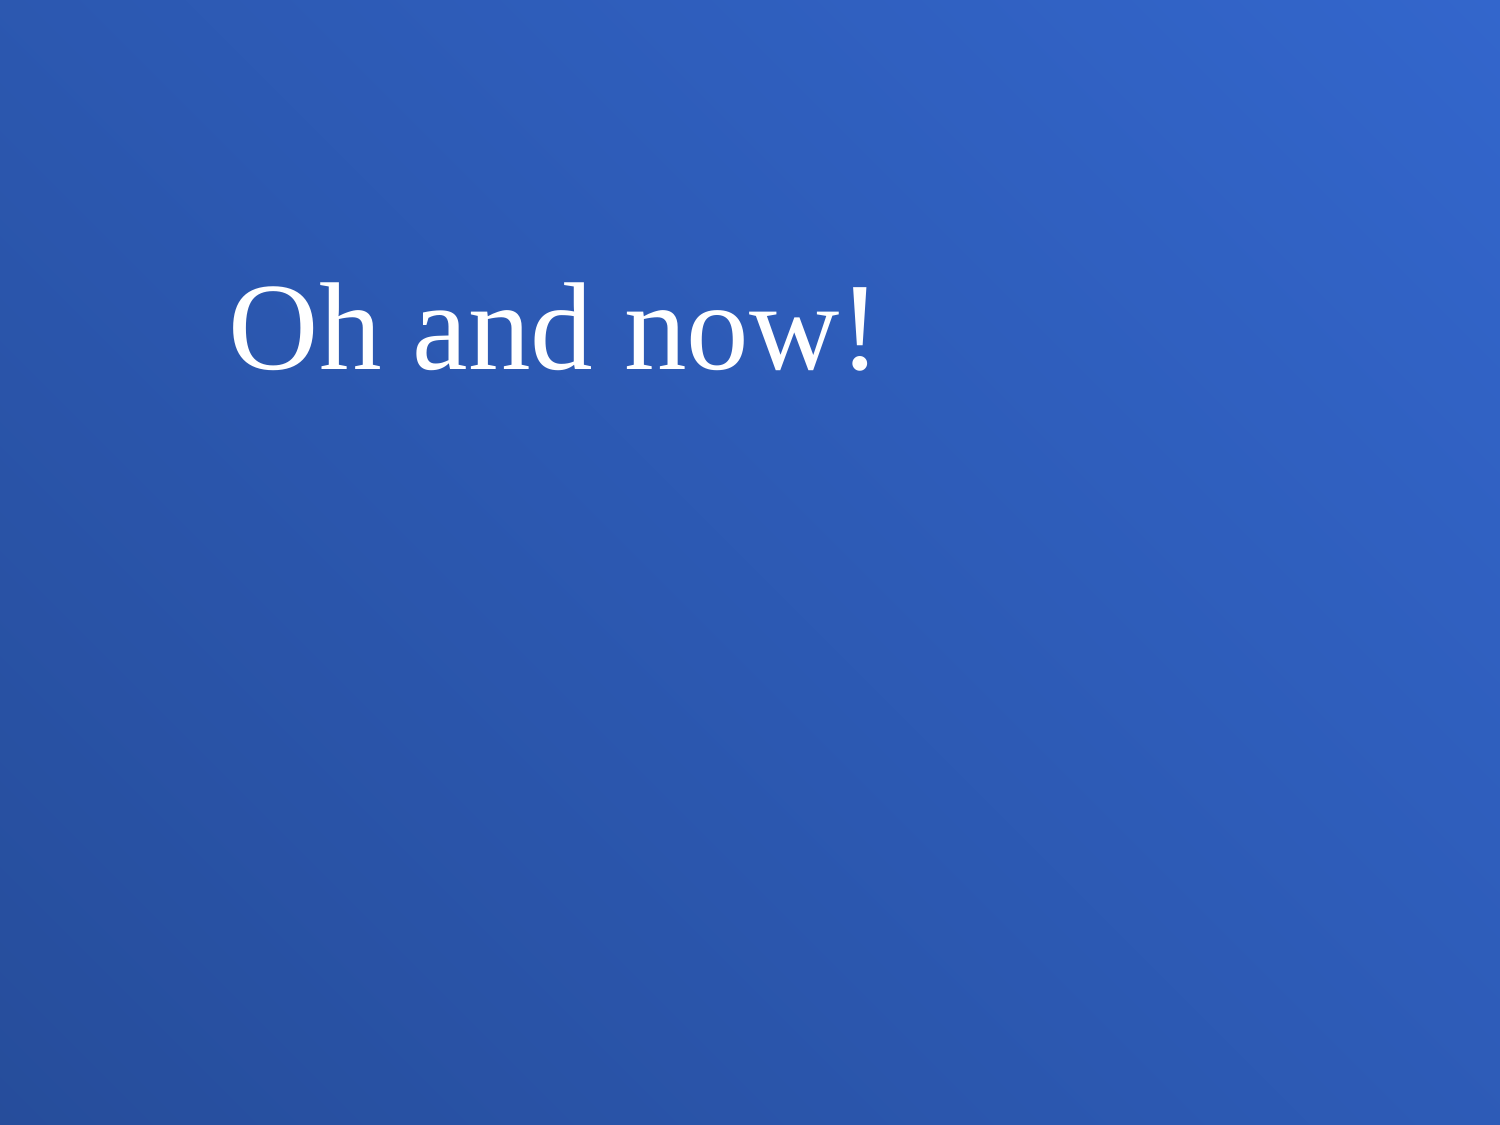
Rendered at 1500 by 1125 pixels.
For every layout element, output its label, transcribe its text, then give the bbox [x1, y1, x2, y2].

text_box Oh and now! [0, 237, 1496, 403]
